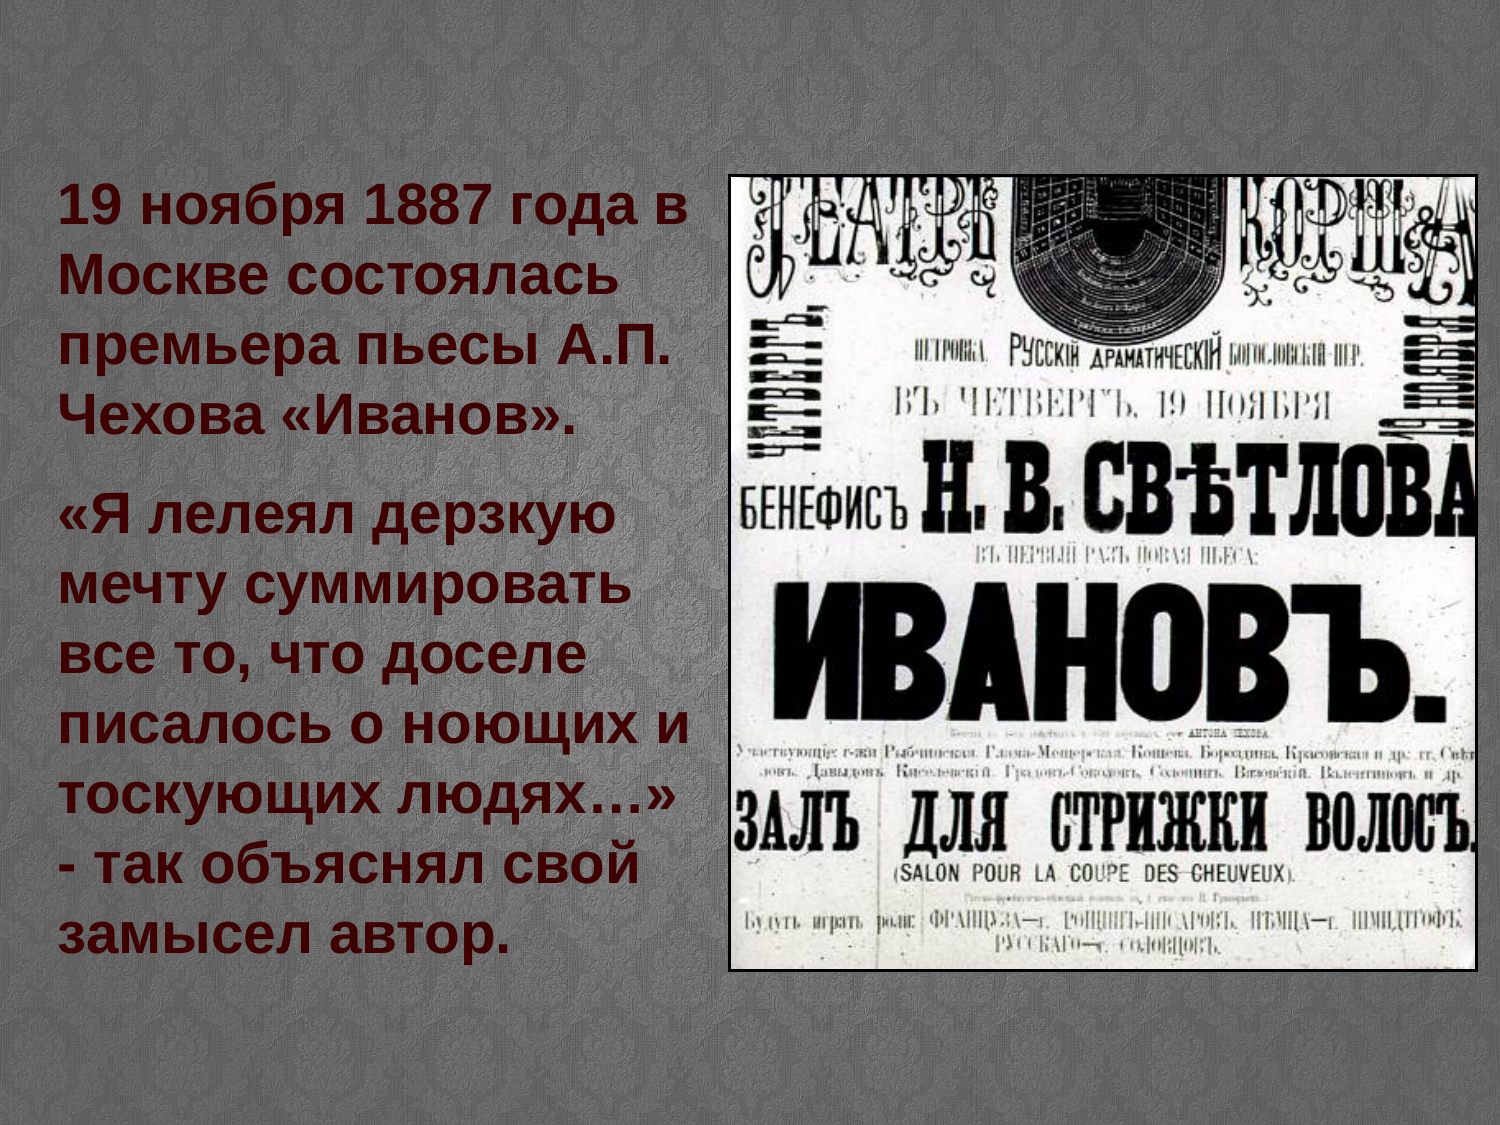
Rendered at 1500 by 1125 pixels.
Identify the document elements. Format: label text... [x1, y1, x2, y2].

text_box 19 ноября 1887 года в Москве состоялась премьера пьесы А.П. Чехова «Иванов». «Я лелеял дерзкую мечту суммировать все то, что доселе писалось о ноющих и тоскующих людях…» - так объяснял свой замысел автор. [43, 159, 712, 973]
picture [0, 0, 1500, 1125]
